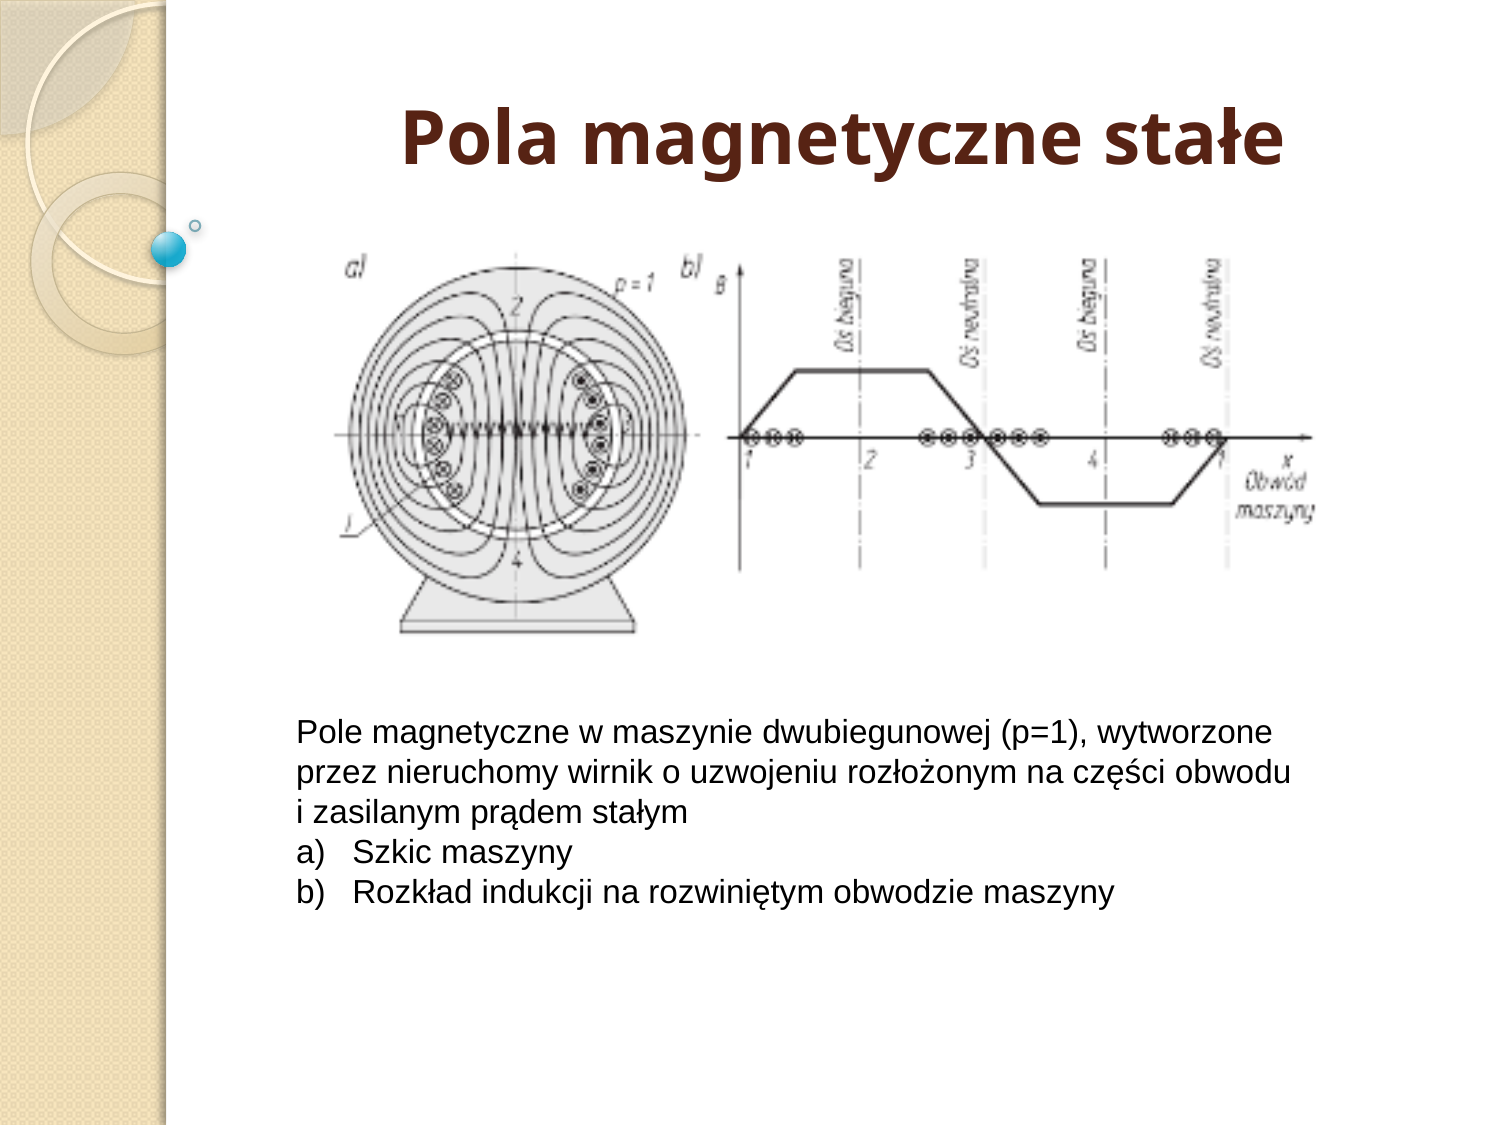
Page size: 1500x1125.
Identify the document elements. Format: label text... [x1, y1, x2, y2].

text_box Pole magnetyczne w maszynie dwubiegunowej (p=1), wytworzone przez nieruchomy wirnik o uzwojeniu rozłożonym na części obwodu i zasilanym prądem stałym Szkic maszyny Rozkład indukcji na rozwiniętym obwodzie maszyny [281, 703, 1325, 958]
picture [316, 245, 1340, 645]
subtitle [234, 292, 1450, 961]
title Pola magnetyczne stałe [234, 35, 1450, 188]
